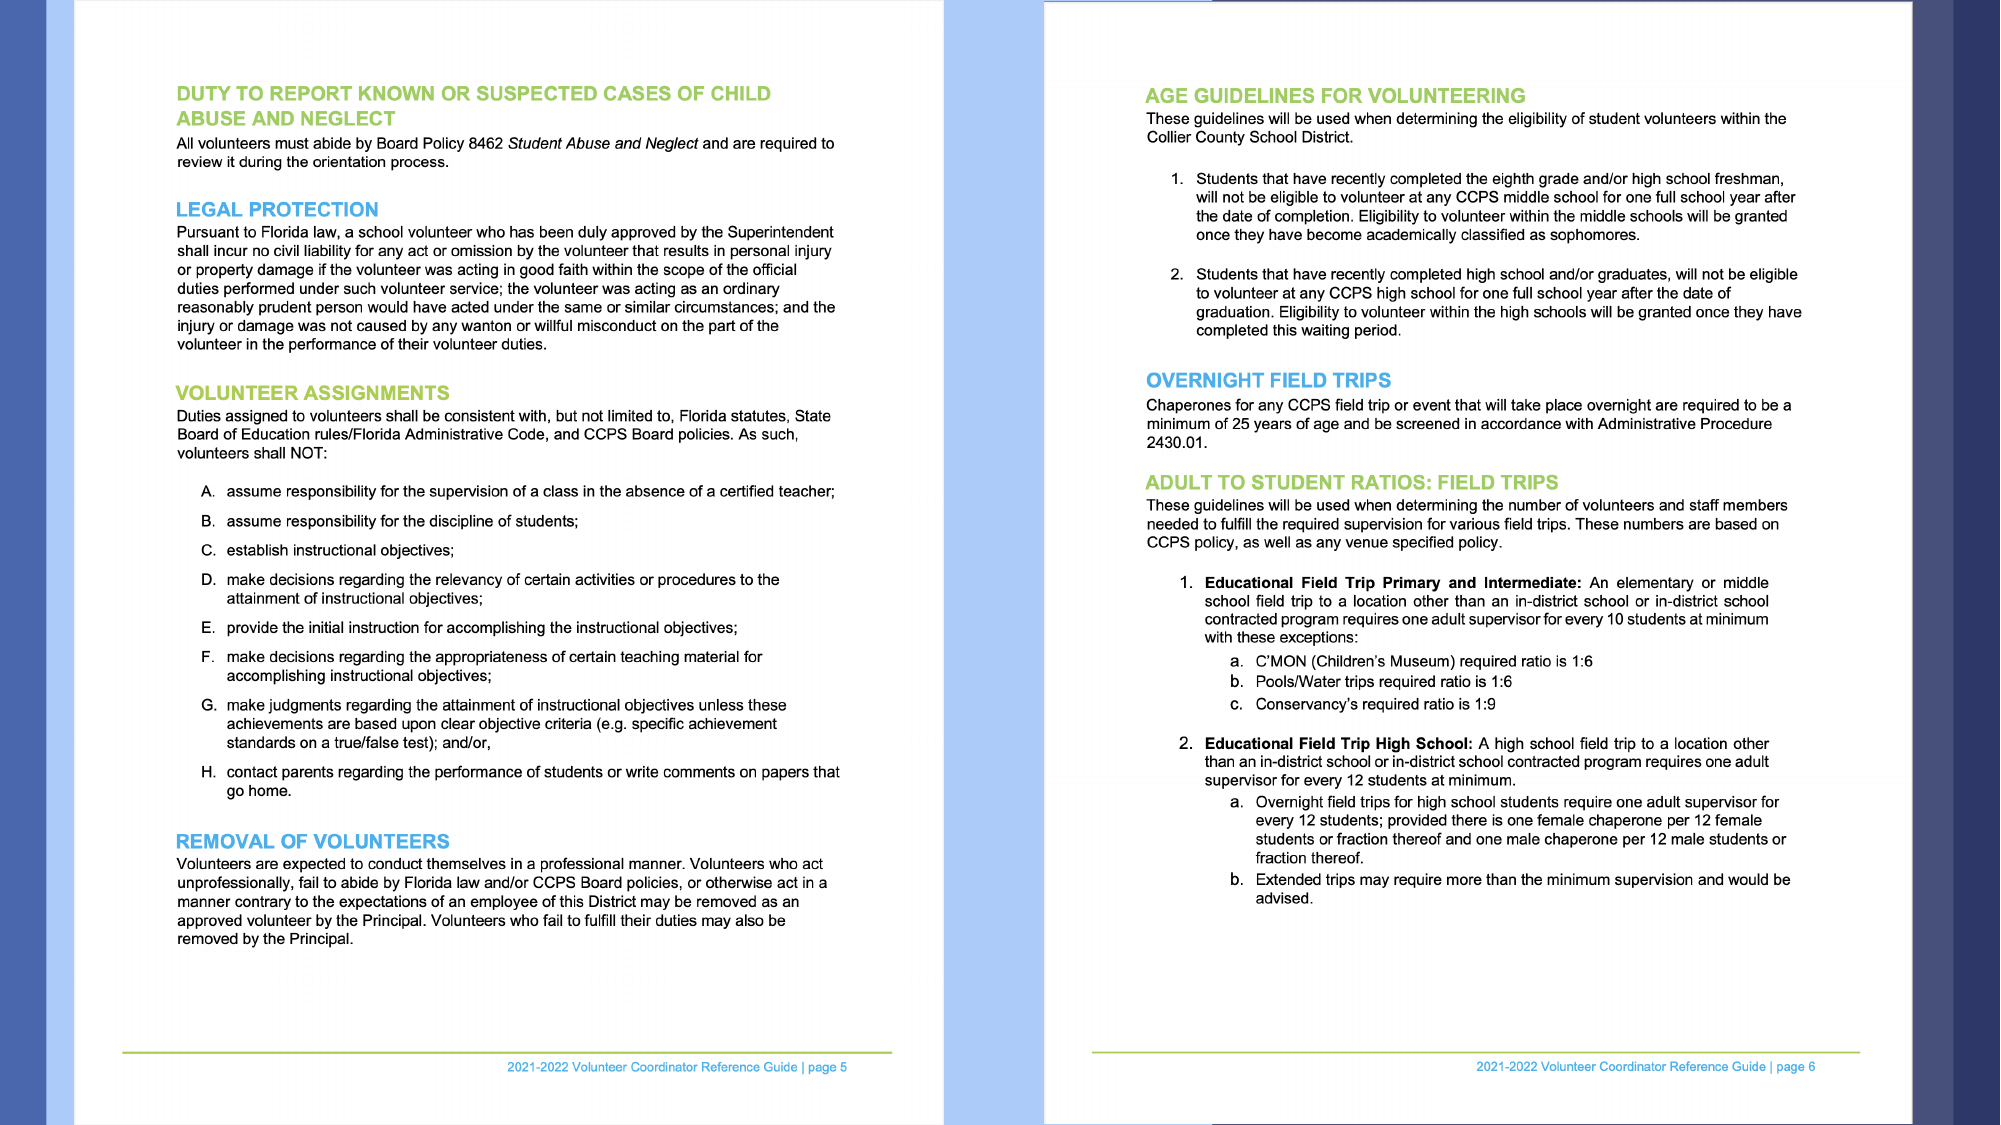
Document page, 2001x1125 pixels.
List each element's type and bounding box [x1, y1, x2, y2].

text_box [1212, 0, 2000, 1125]
text_box [47, 0, 73, 1125]
text_box [0, 0, 47, 1125]
text_box [944, 0, 1212, 1125]
picture [73, 0, 944, 1125]
picture [1043, 1, 1913, 1124]
